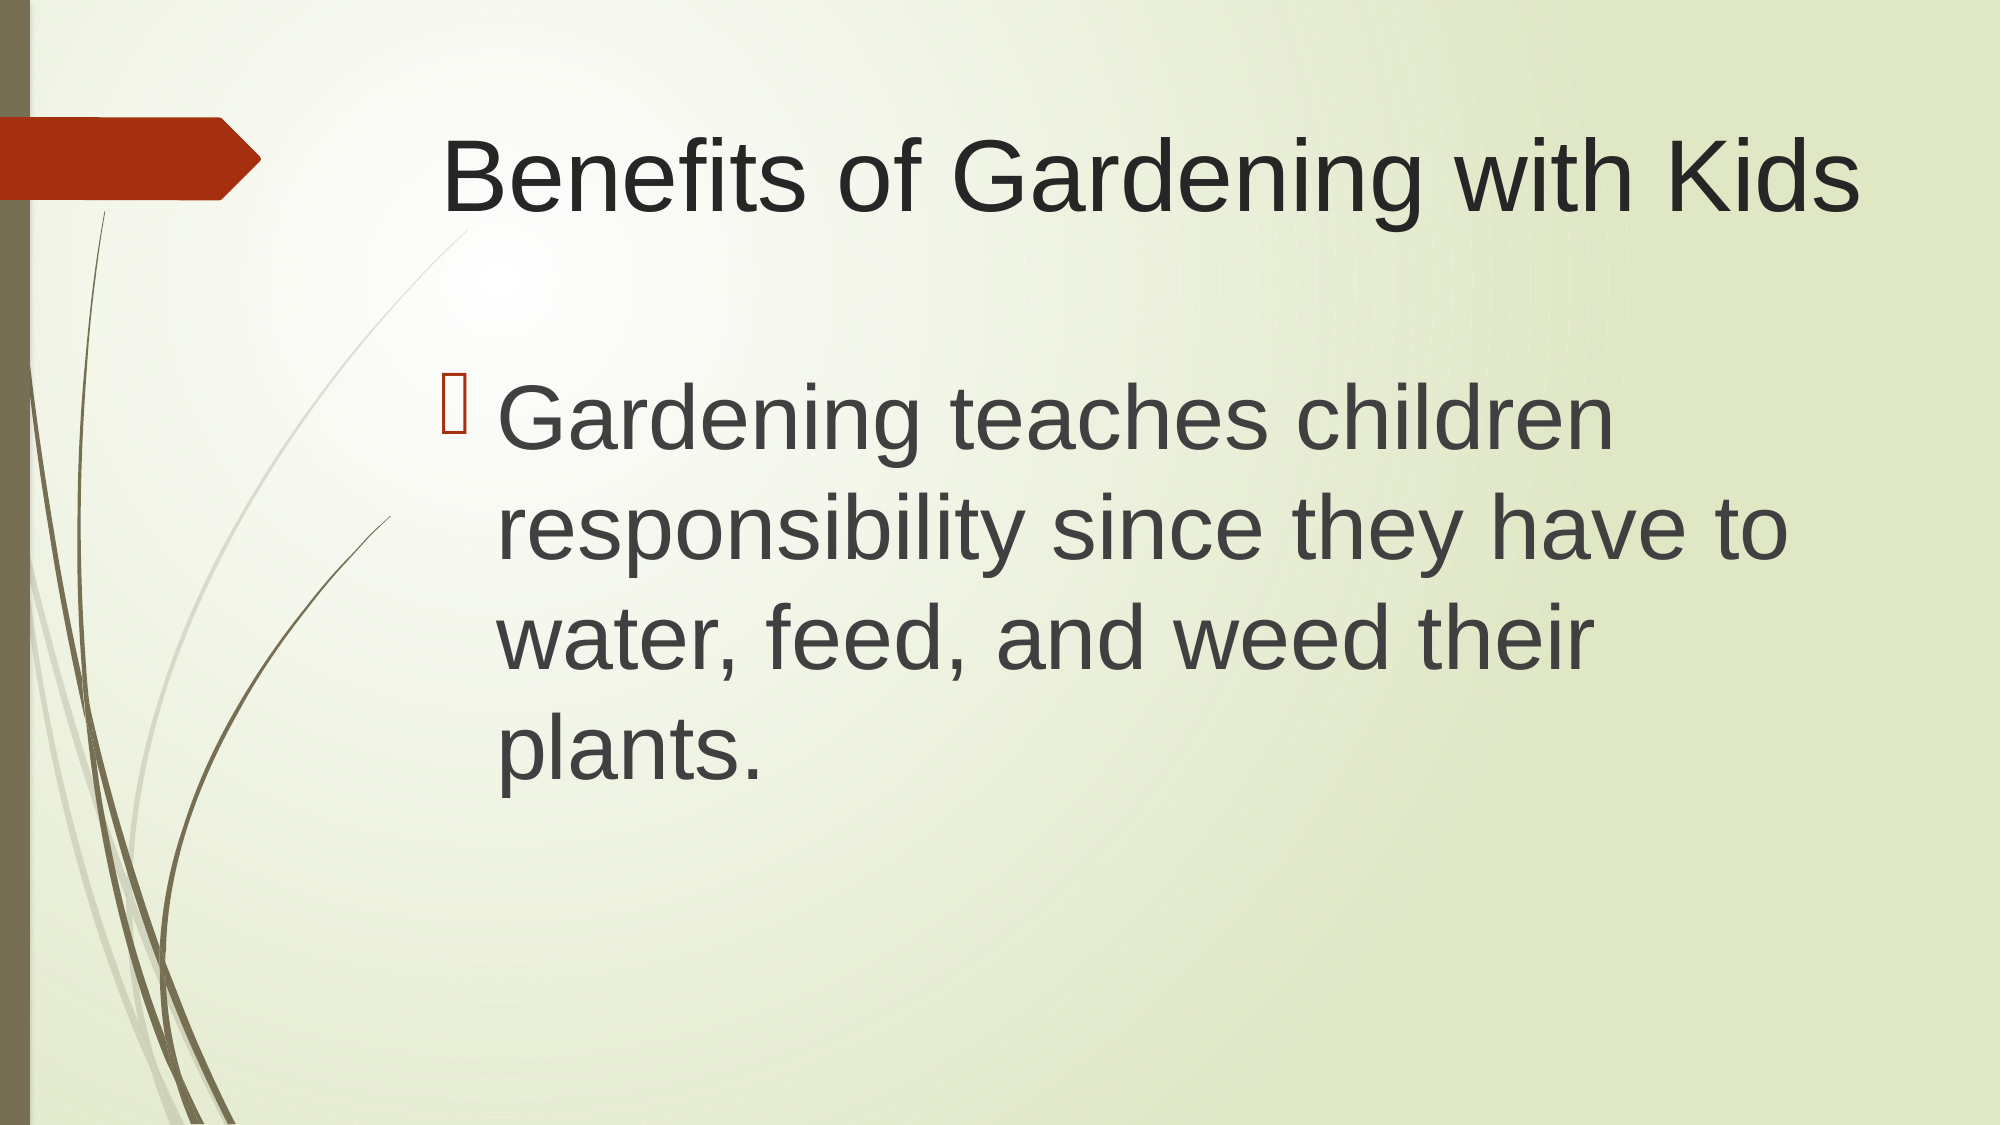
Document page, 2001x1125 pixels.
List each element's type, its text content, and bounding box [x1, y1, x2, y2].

title Benefits of Gardening with Kids [425, 102, 1888, 313]
list Gardening teaches children responsibility since they have to water, feed, and weed their plants. [424, 350, 1888, 970]
